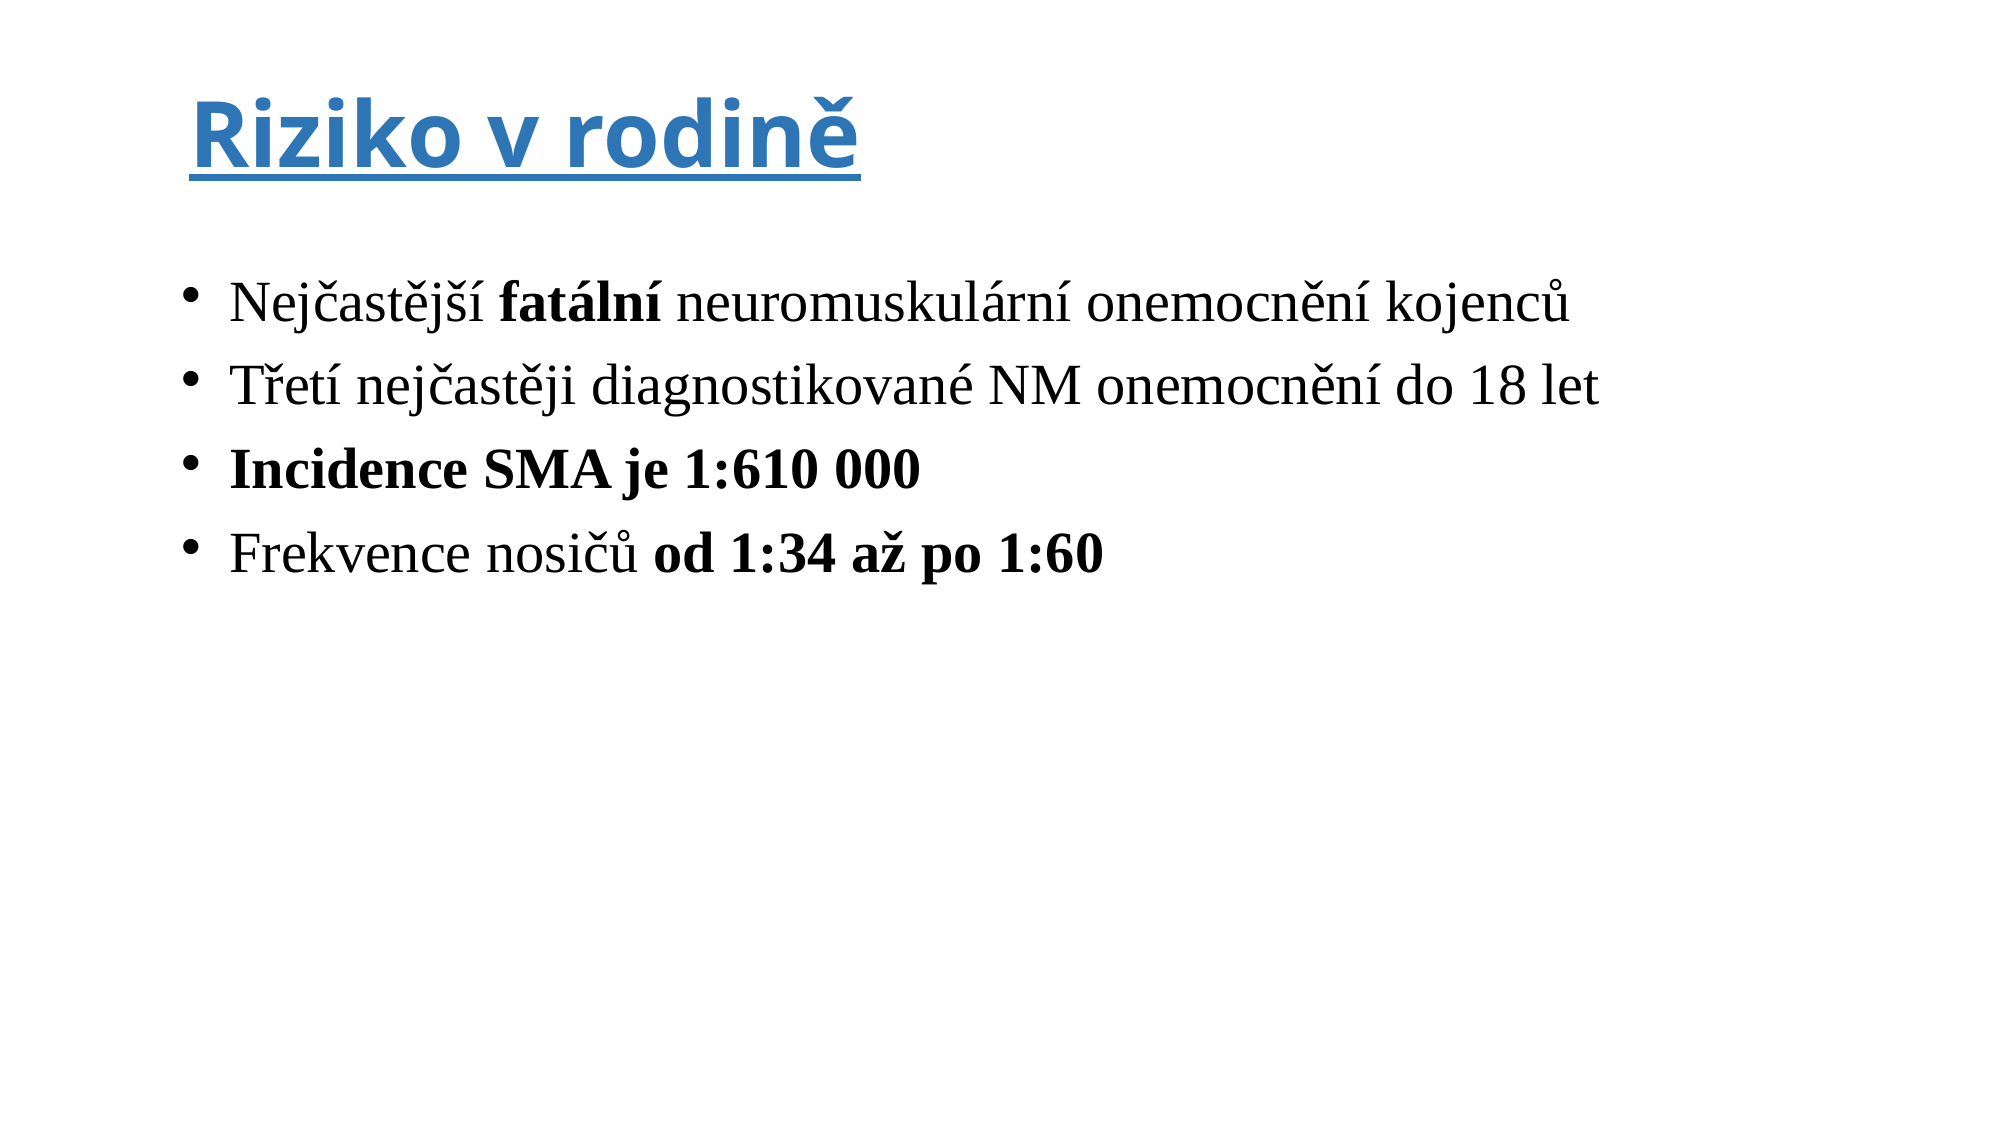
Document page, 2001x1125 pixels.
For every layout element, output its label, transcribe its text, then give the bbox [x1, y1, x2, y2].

title Riziko v rodině [174, 44, 1675, 233]
list Nejčastější fatální neuromuskulární onemocnění kojenců Třetí nejčastěji diagnostikované NM onemocnění do 18 let Incidence SMA je 1:610 000 Frekvence nosičů od 1:34 až po 1:60 [150, 263, 1675, 1006]
